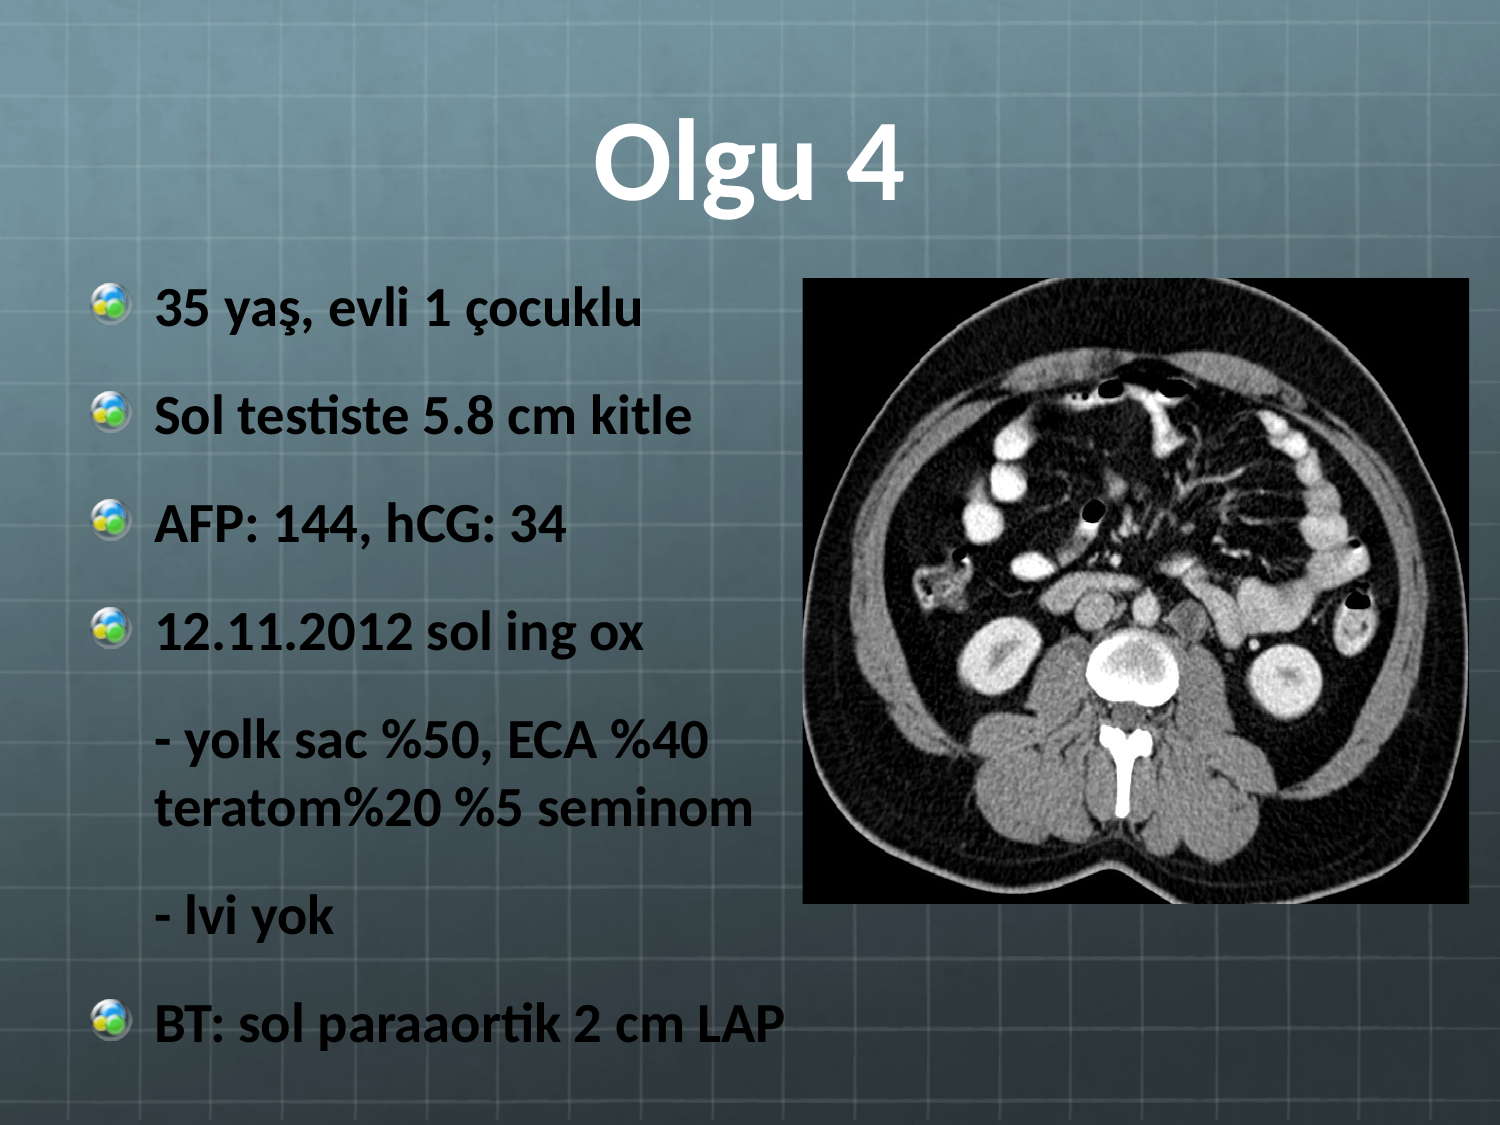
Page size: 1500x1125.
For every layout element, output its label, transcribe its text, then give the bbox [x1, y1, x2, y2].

title Olgu 4 [127, 17, 1372, 262]
picture [0, 0, 1500, 1125]
list 35 yaş, evli 1 çocuklu Sol testiste 5.8 cm kitle AFP: 144, hCG: 34 12.11.2012 sol ing ox - yolk sac %50, ECA %40 teratom%20 %5 seminom - lvi yok BT: sol paraaortik 2 cm LAP [75, 262, 803, 1106]
